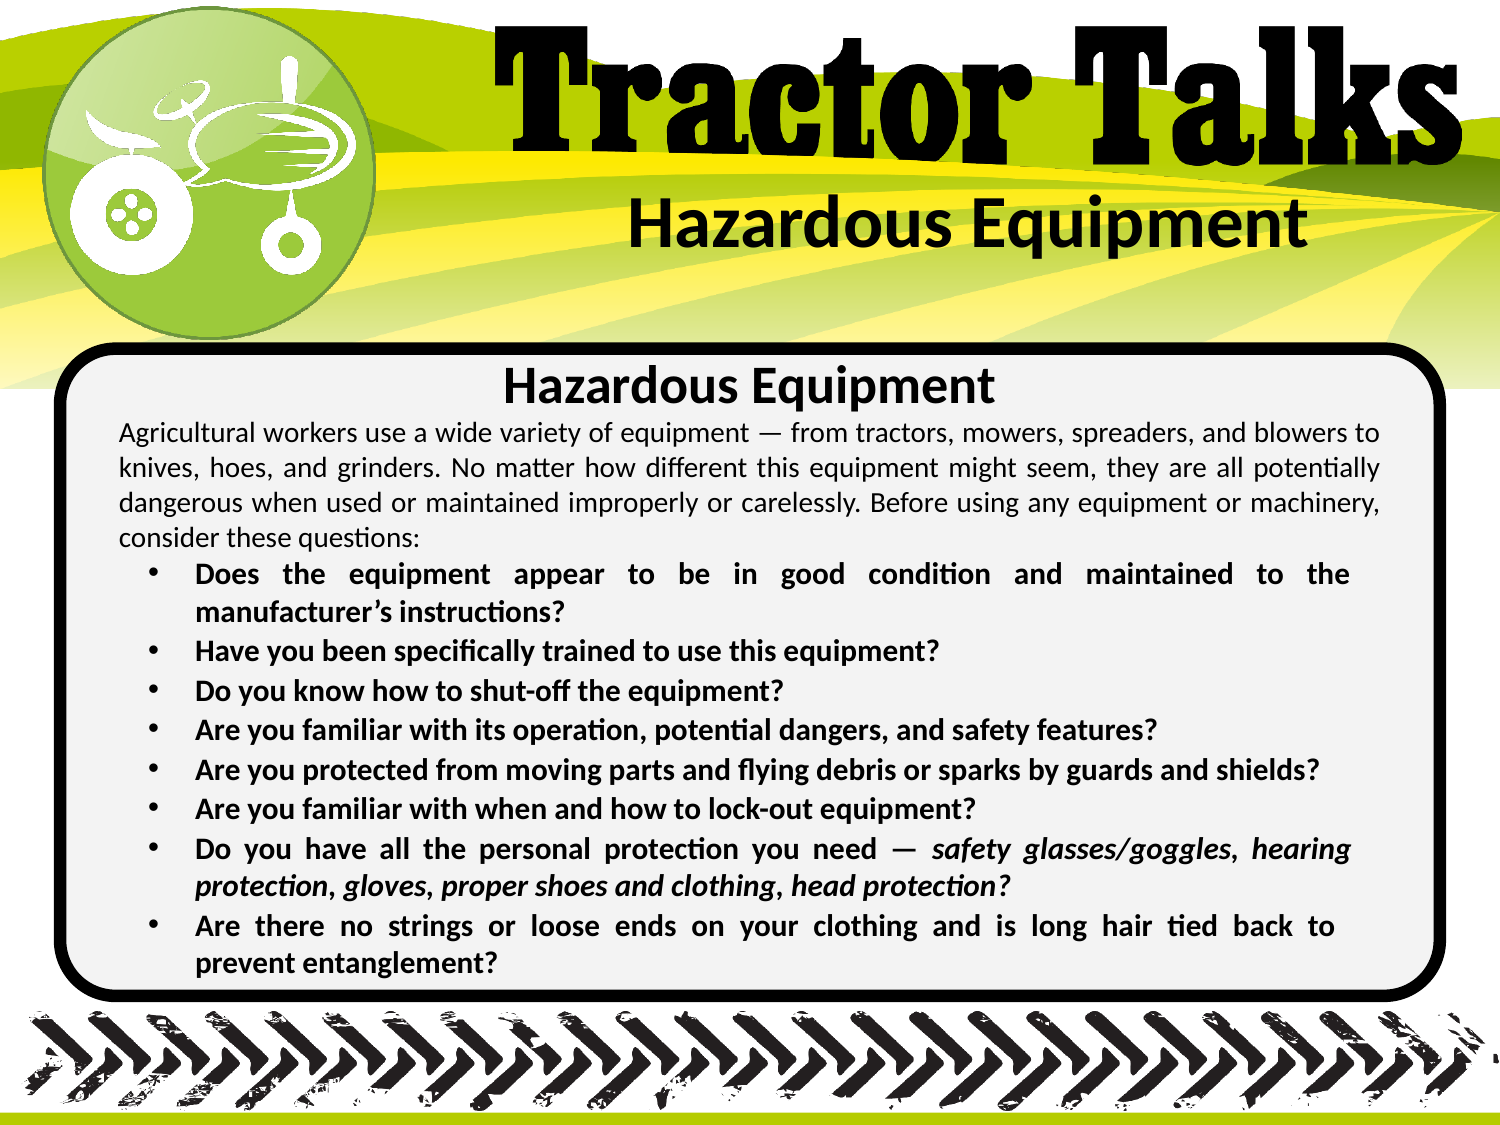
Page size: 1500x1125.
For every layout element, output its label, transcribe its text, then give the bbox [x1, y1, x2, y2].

text_box Hazardous Equipment [172, 342, 1328, 420]
text_box Agricultural workers use a wide variety of equipment — from tractors, mowers, spreaders, and blowers to knives, hoes, and grinders. No matter how different this equipment might seem, they are all potentially dangerous when used or maintained improperly or carelessly. Before using any equipment or machinery, consider these questions: [112, 407, 1388, 560]
picture [0, 1011, 1500, 1111]
picture [0, 0, 1500, 340]
text_box [60, 348, 1440, 996]
text_box Does the equipment appear to be in good condition and maintained to the manufacturer’s instructions? Have you been specifically trained to use this equipment? Do you know how to shut-off the equipment? Are you familiar with its operation, potential dangers, and safety features? Are you protected from moving parts and flying debris or sparks by guards and shields? Are you familiar with when and how to lock-out equipment? Do you have all the personal protection you need — safety glasses/goggles, hearing protection, gloves, proper shoes and clothing, head protection? Are there no strings or loose ends on your clothing and is long hair tied back to prevent entanglement? [142, 547, 1358, 986]
title Hazardous Equipment [439, 160, 1498, 286]
